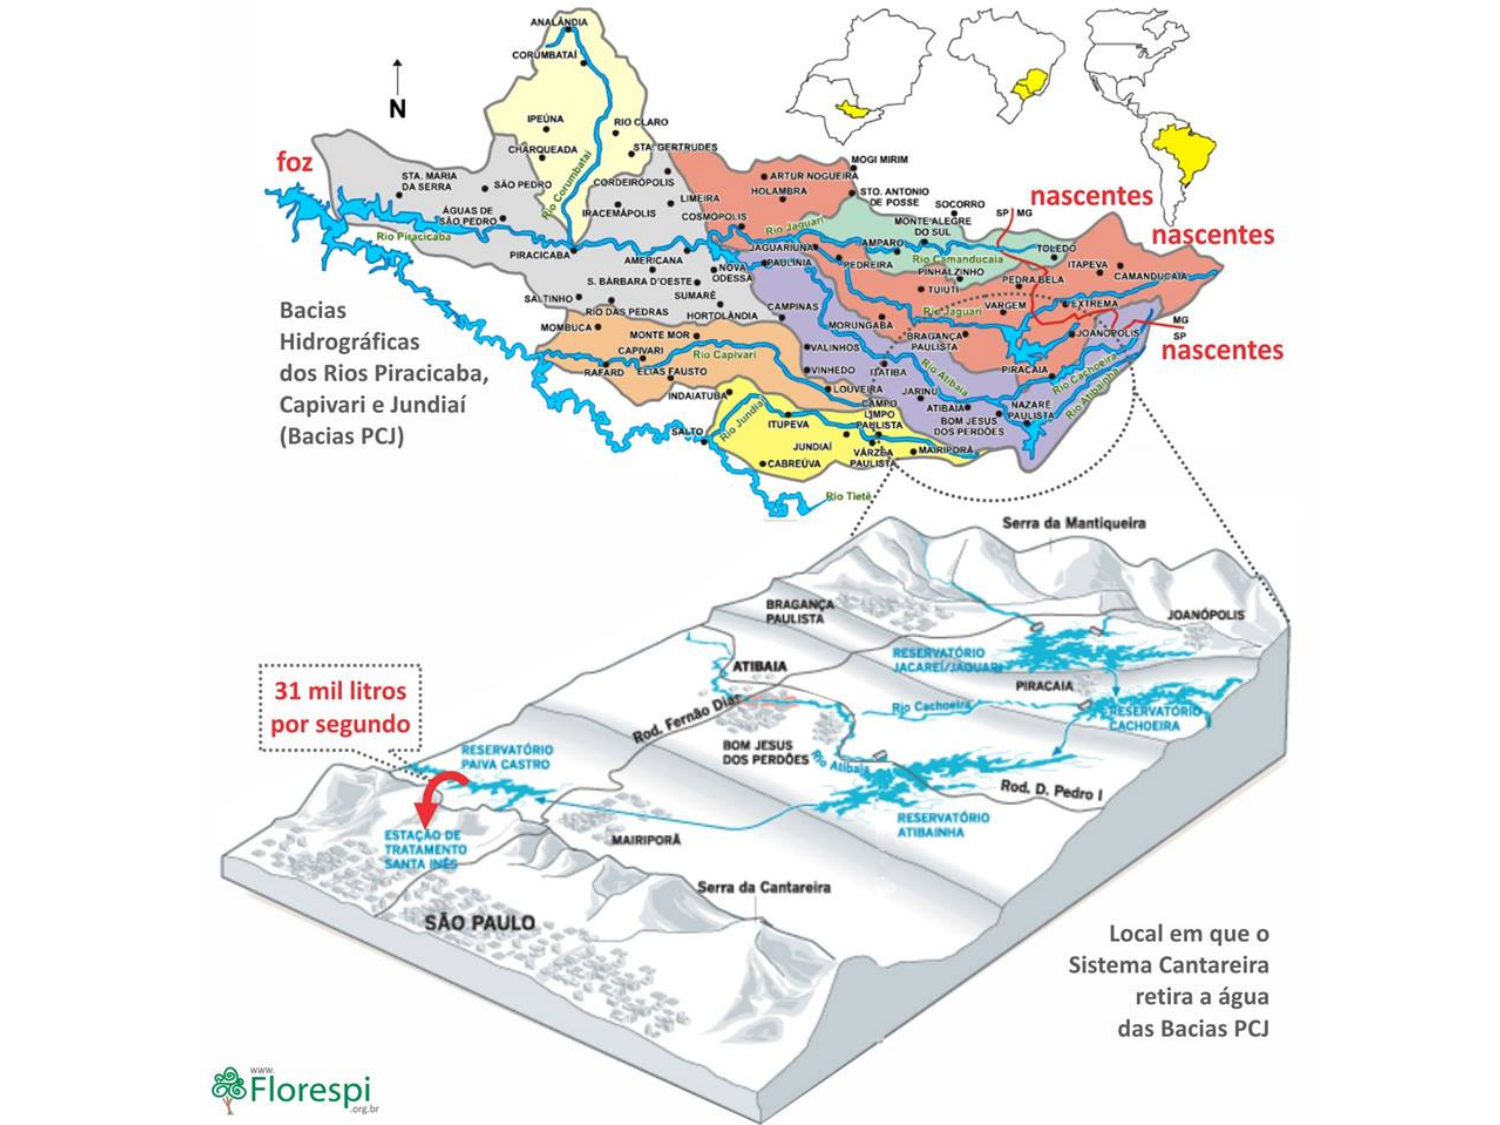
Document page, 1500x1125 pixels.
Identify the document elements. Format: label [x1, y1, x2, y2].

picture [199, 0, 1320, 1125]
